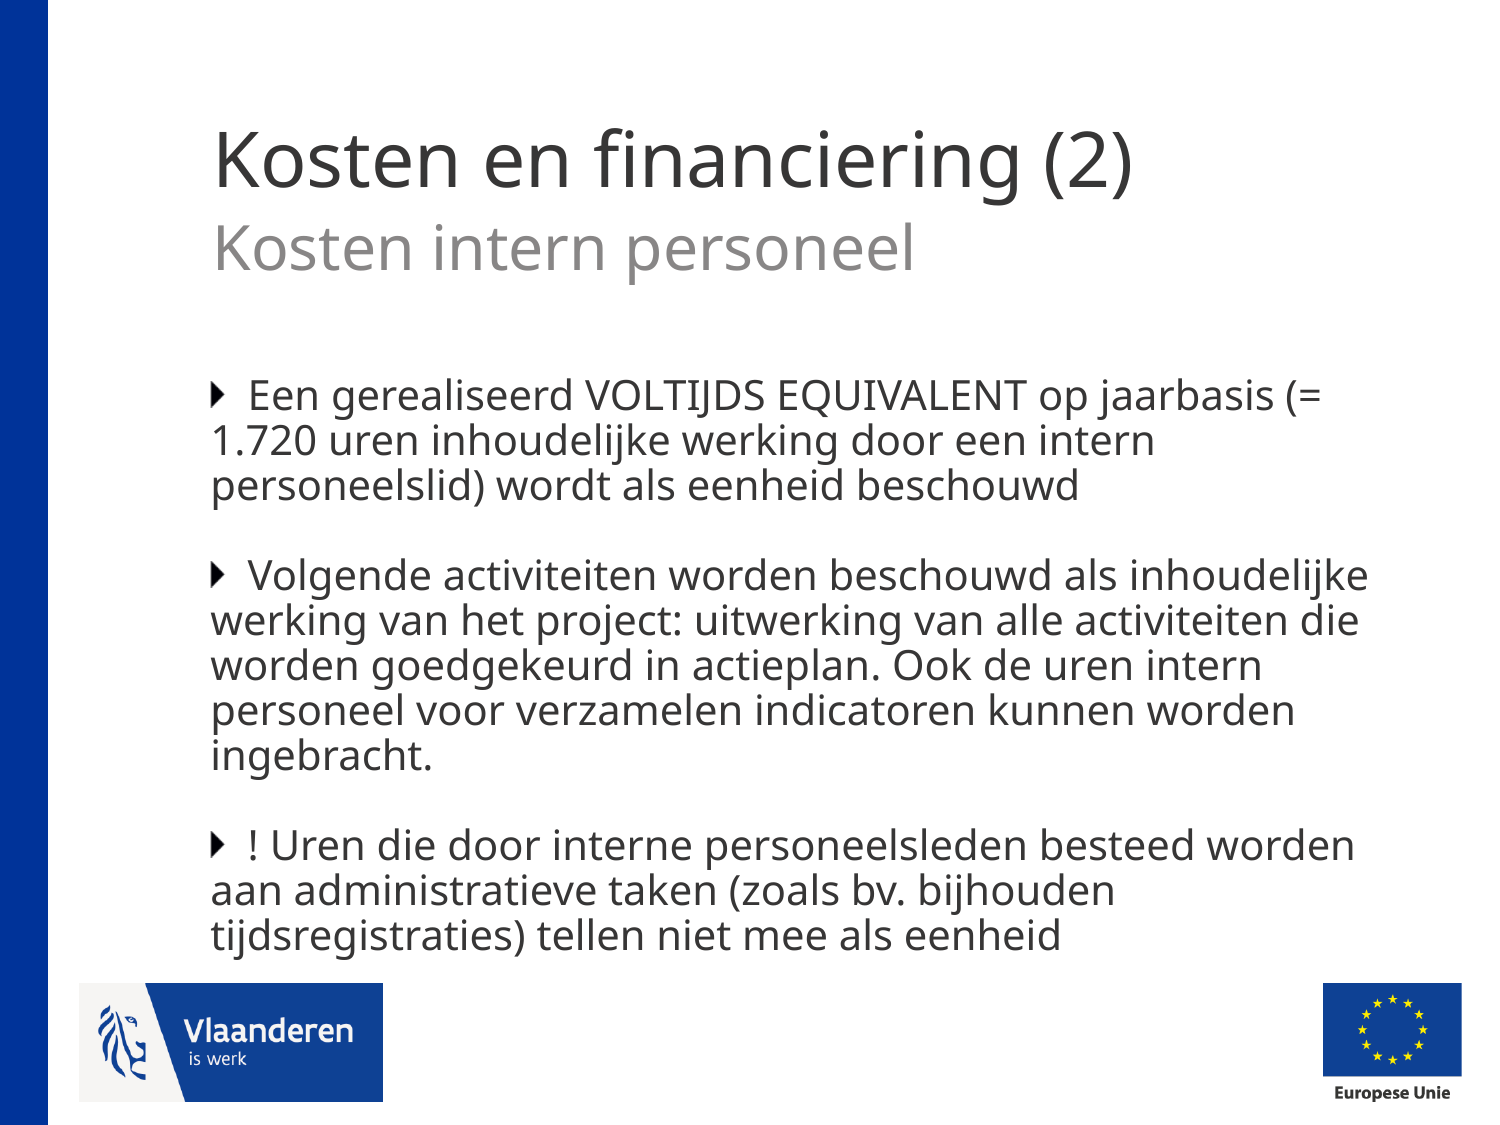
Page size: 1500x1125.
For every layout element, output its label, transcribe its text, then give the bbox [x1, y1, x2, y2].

picture [1323, 983, 1462, 1102]
list Een gerealiseerd VOLTIJDS EQUIVALENT op jaarbasis (= 1.720 uren inhoudelijke werking door een intern personeelslid) wordt als eenheid beschouwd Volgende activiteiten worden beschouwd als inhoudelijke werking van het project: uitwerking van alle activiteiten die worden goedgekeurd in actieplan. Ook de uren intern personeel voor verzamelen indicatoren kunnen worden ingebracht. ! Uren die door interne personeelsleden besteed worden aan administratieve taken (zoals bv. bijhouden tijdsregistraties) tellen niet mee als eenheid [210, 374, 1427, 977]
title Kosten en financiering (2) Kosten intern personeel [212, 124, 1430, 308]
picture [210, 831, 248, 858]
picture [210, 381, 248, 408]
picture [210, 561, 248, 588]
picture [79, 983, 383, 1102]
